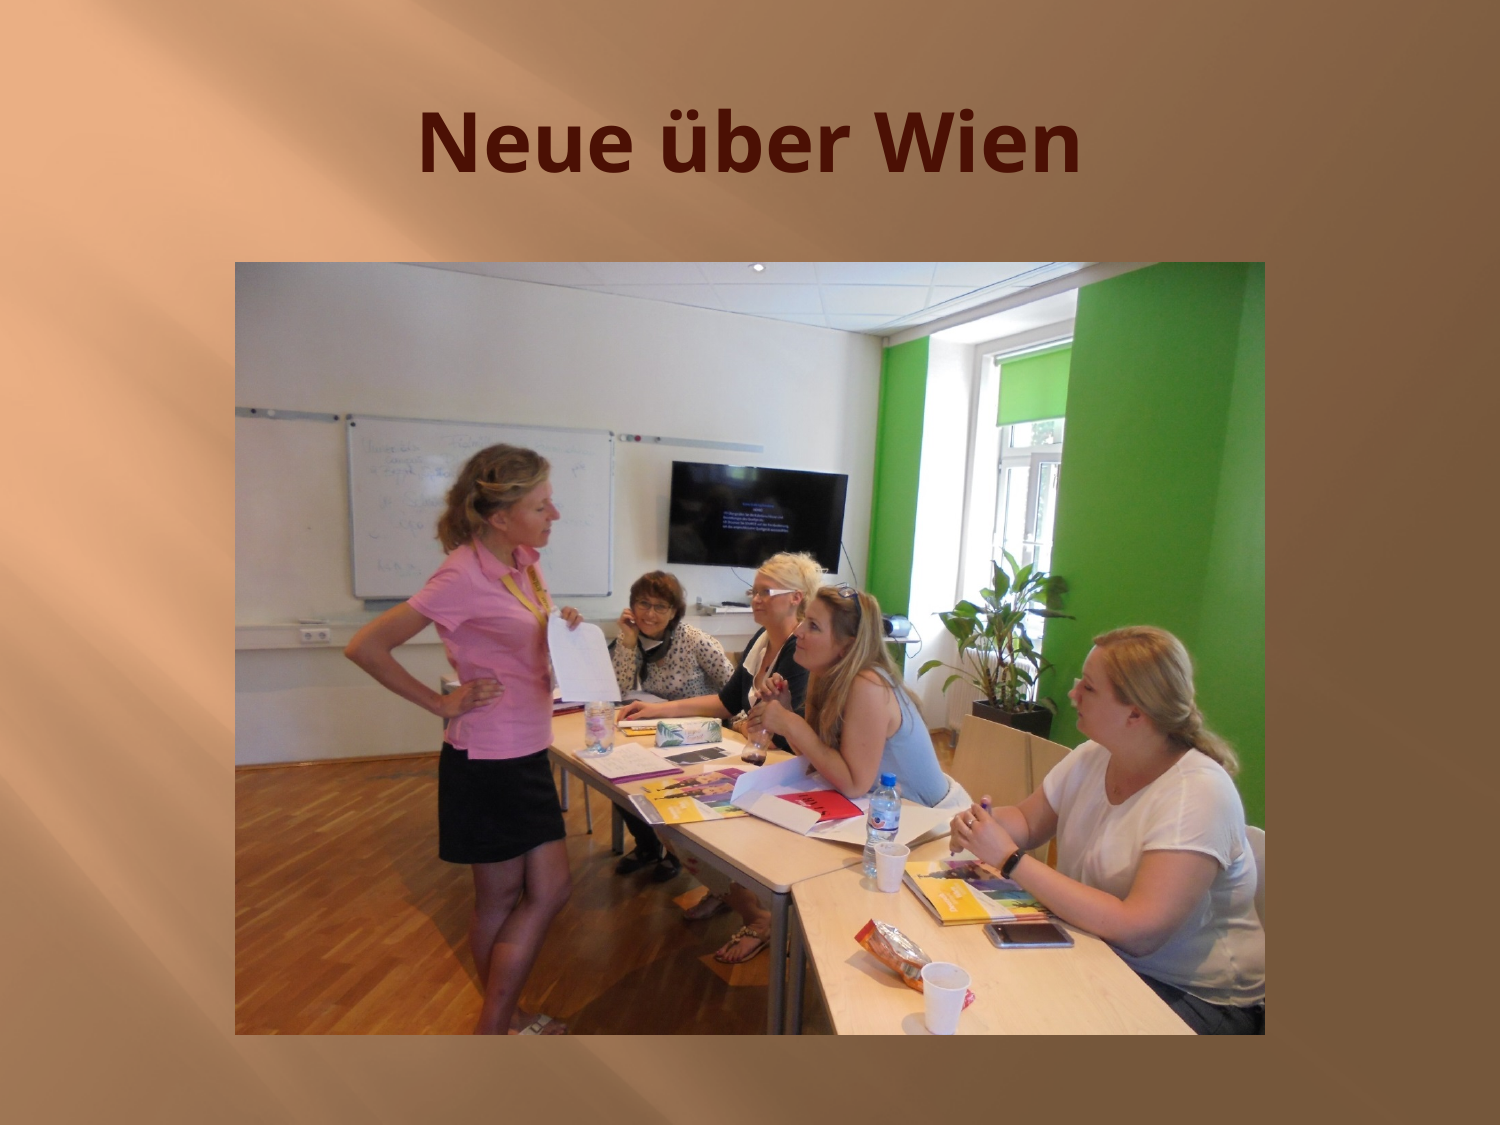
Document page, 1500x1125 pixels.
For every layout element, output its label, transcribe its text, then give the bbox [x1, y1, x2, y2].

title Neue über Wien [75, 45, 1425, 233]
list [234, 262, 1266, 1036]
